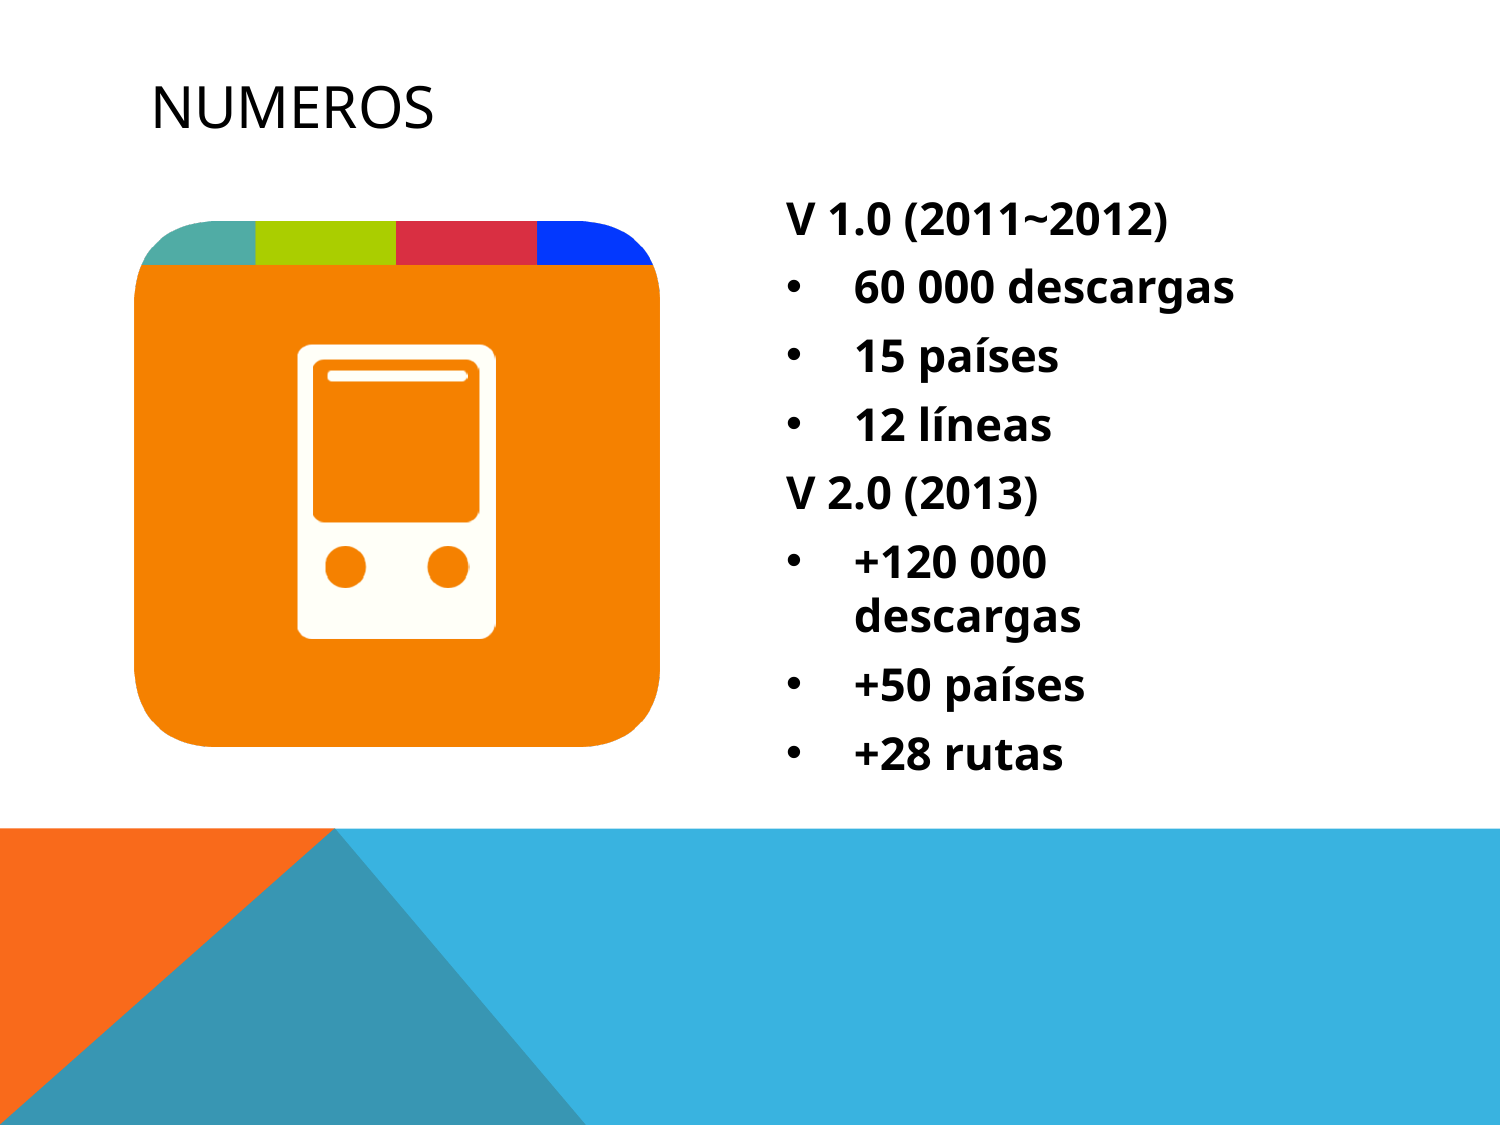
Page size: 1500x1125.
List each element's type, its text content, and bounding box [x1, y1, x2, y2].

title Numeros [135, 60, 1369, 150]
list V 1.0 (2011~2012) 60 000 descargas 15 países 12 líneas V 2.0 (2013) +120 000 descargas +50 países +28 rutas [771, 179, 1296, 789]
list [134, 179, 661, 790]
